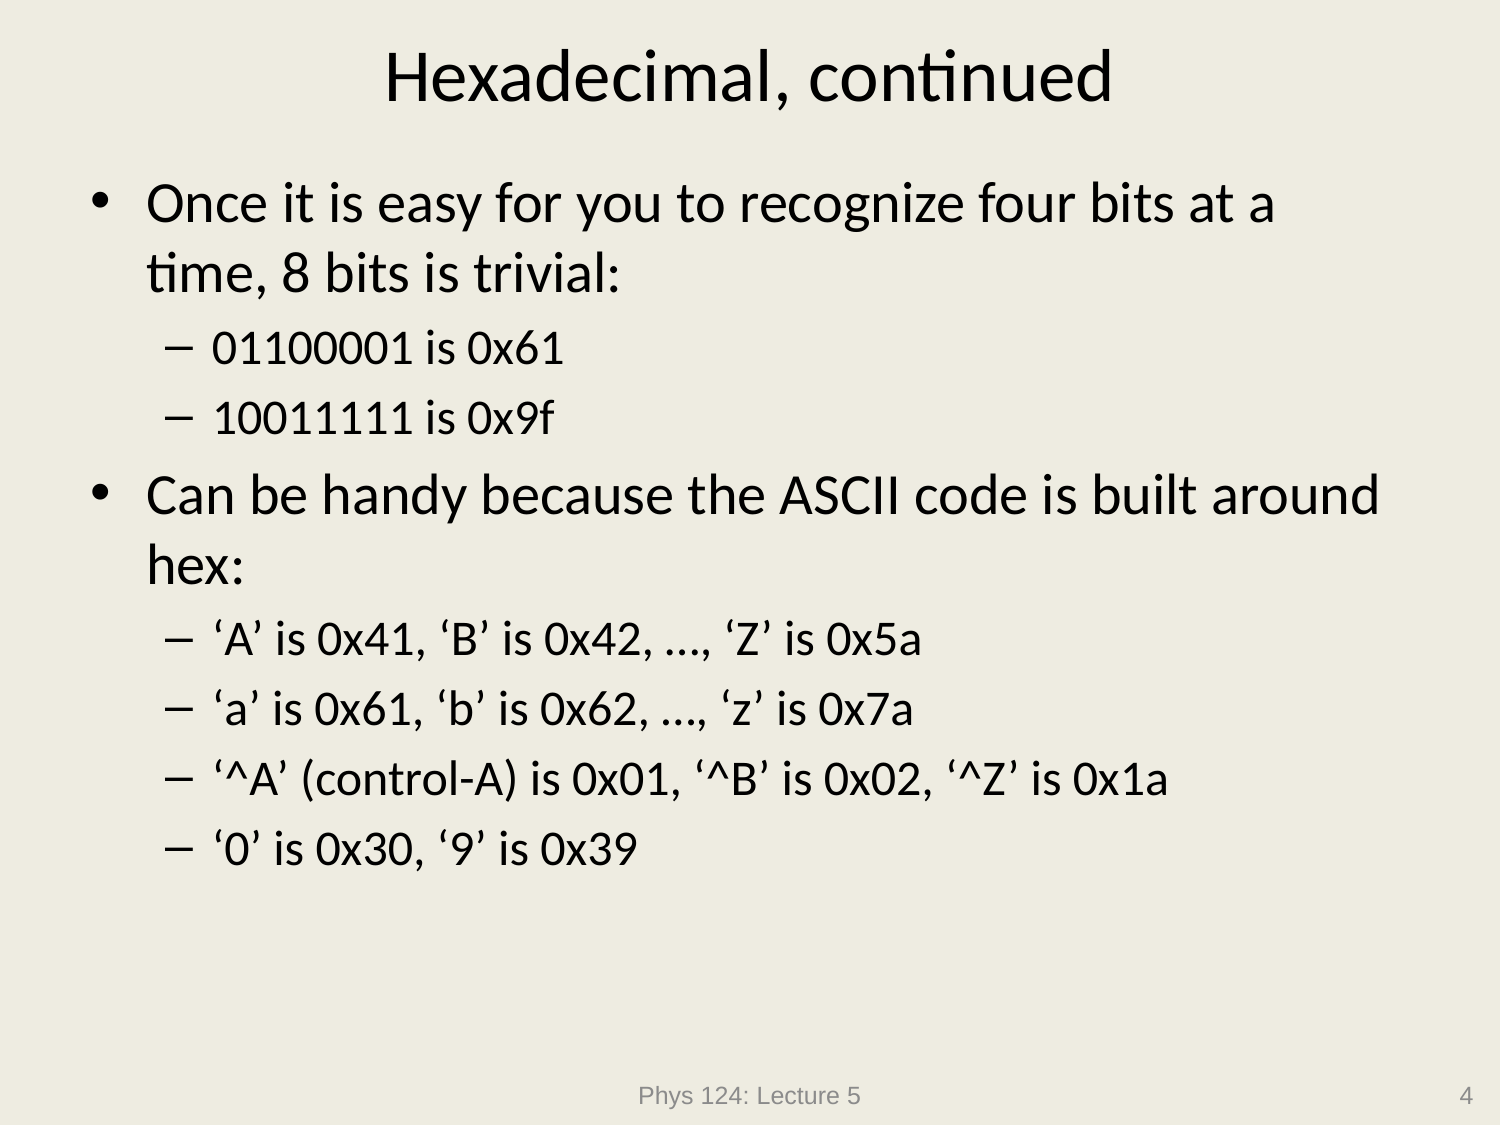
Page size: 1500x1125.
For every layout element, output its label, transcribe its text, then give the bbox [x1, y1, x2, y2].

slide_number 4 [1138, 1064, 1489, 1125]
footer Phys 124: Lecture 5 [512, 1065, 988, 1125]
list Once it is easy for you to recognize four bits at a time, 8 bits is trivial: 01100001 is 0x61 10011111 is 0x9f Can be handy because the ASCII code is built around hex: ‘A’ is 0x41, ‘B’ is 0x42, …, ‘Z’ is 0x5a ‘a’ is 0x61, ‘b’ is 0x62, …, ‘z’ is 0x7a ‘^A’ (control-A) is 0x01, ‘^B’ is 0x02, ‘^Z’ is 0x1a ‘0’ is 0x30, ‘9’ is 0x39 [75, 156, 1425, 1065]
title Hexadecimal, continued [75, 11, 1425, 131]
